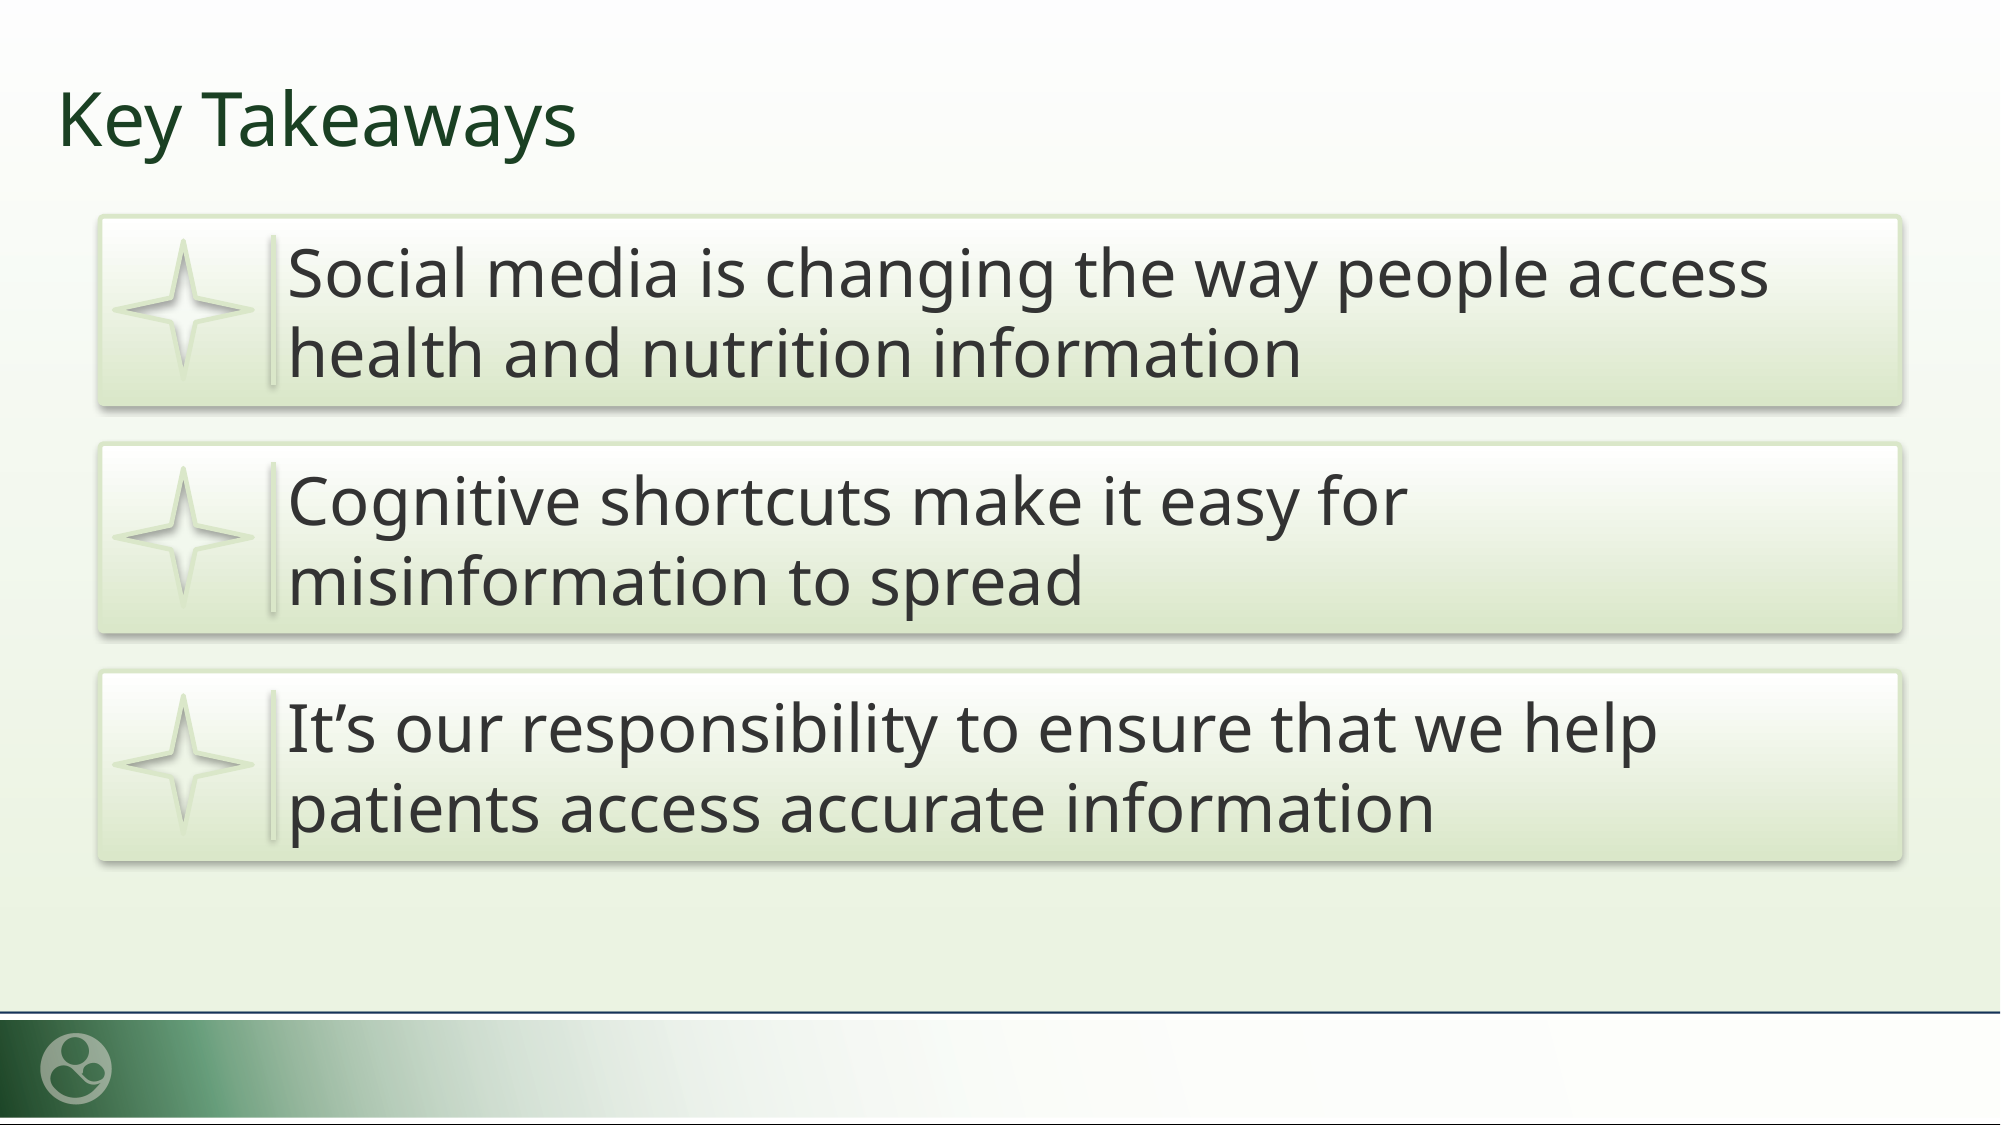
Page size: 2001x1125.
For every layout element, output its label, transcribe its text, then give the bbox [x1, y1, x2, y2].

picture [0, 0, 2001, 1125]
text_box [99, 443, 1901, 632]
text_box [99, 670, 1901, 859]
title Key Takeaways [41, 28, 1959, 217]
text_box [99, 215, 1901, 404]
